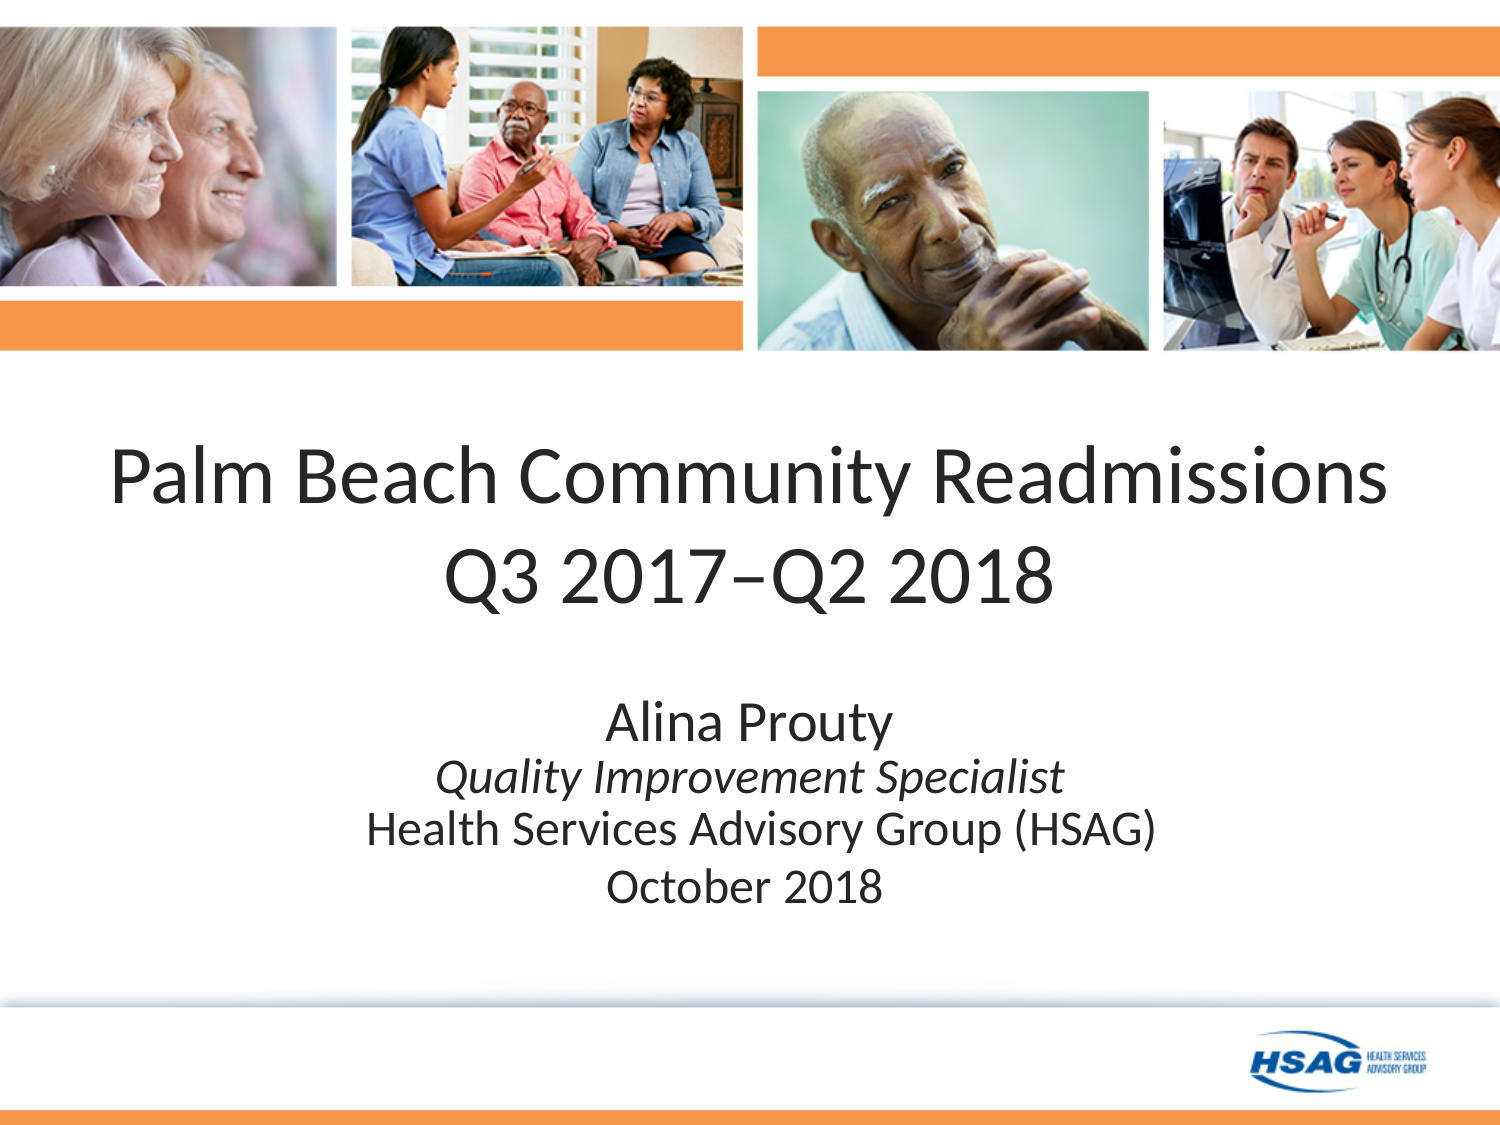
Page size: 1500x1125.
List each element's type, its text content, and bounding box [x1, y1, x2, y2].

text_box Quality Improvement Specialist [112, 729, 1388, 805]
subtitle Alina Prouty [112, 668, 1388, 729]
text_box Health Services Advisory Group (HSAG) [124, 787, 1400, 888]
text_box October 2018 [107, 839, 1383, 936]
title Palm Beach Community Readmissions Q3 2017–Q2 2018 [37, 412, 1463, 963]
picture [0, 0, 1500, 1125]
